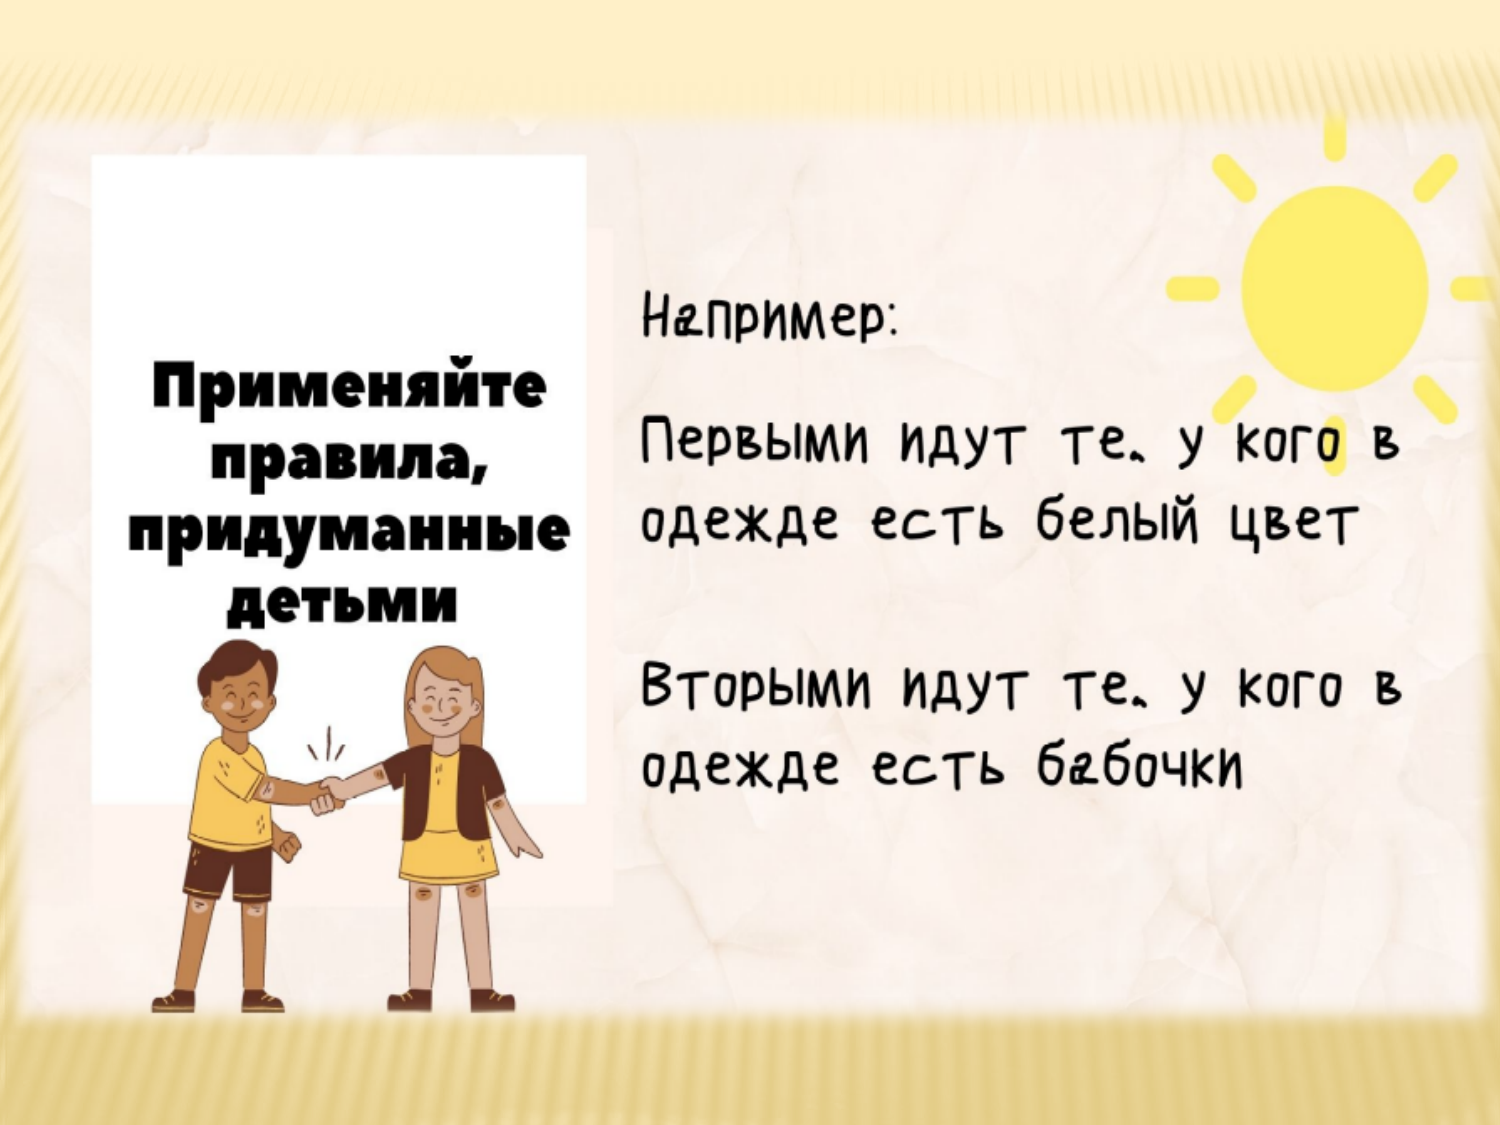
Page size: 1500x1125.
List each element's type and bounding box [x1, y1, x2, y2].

picture [0, 101, 1500, 1036]
